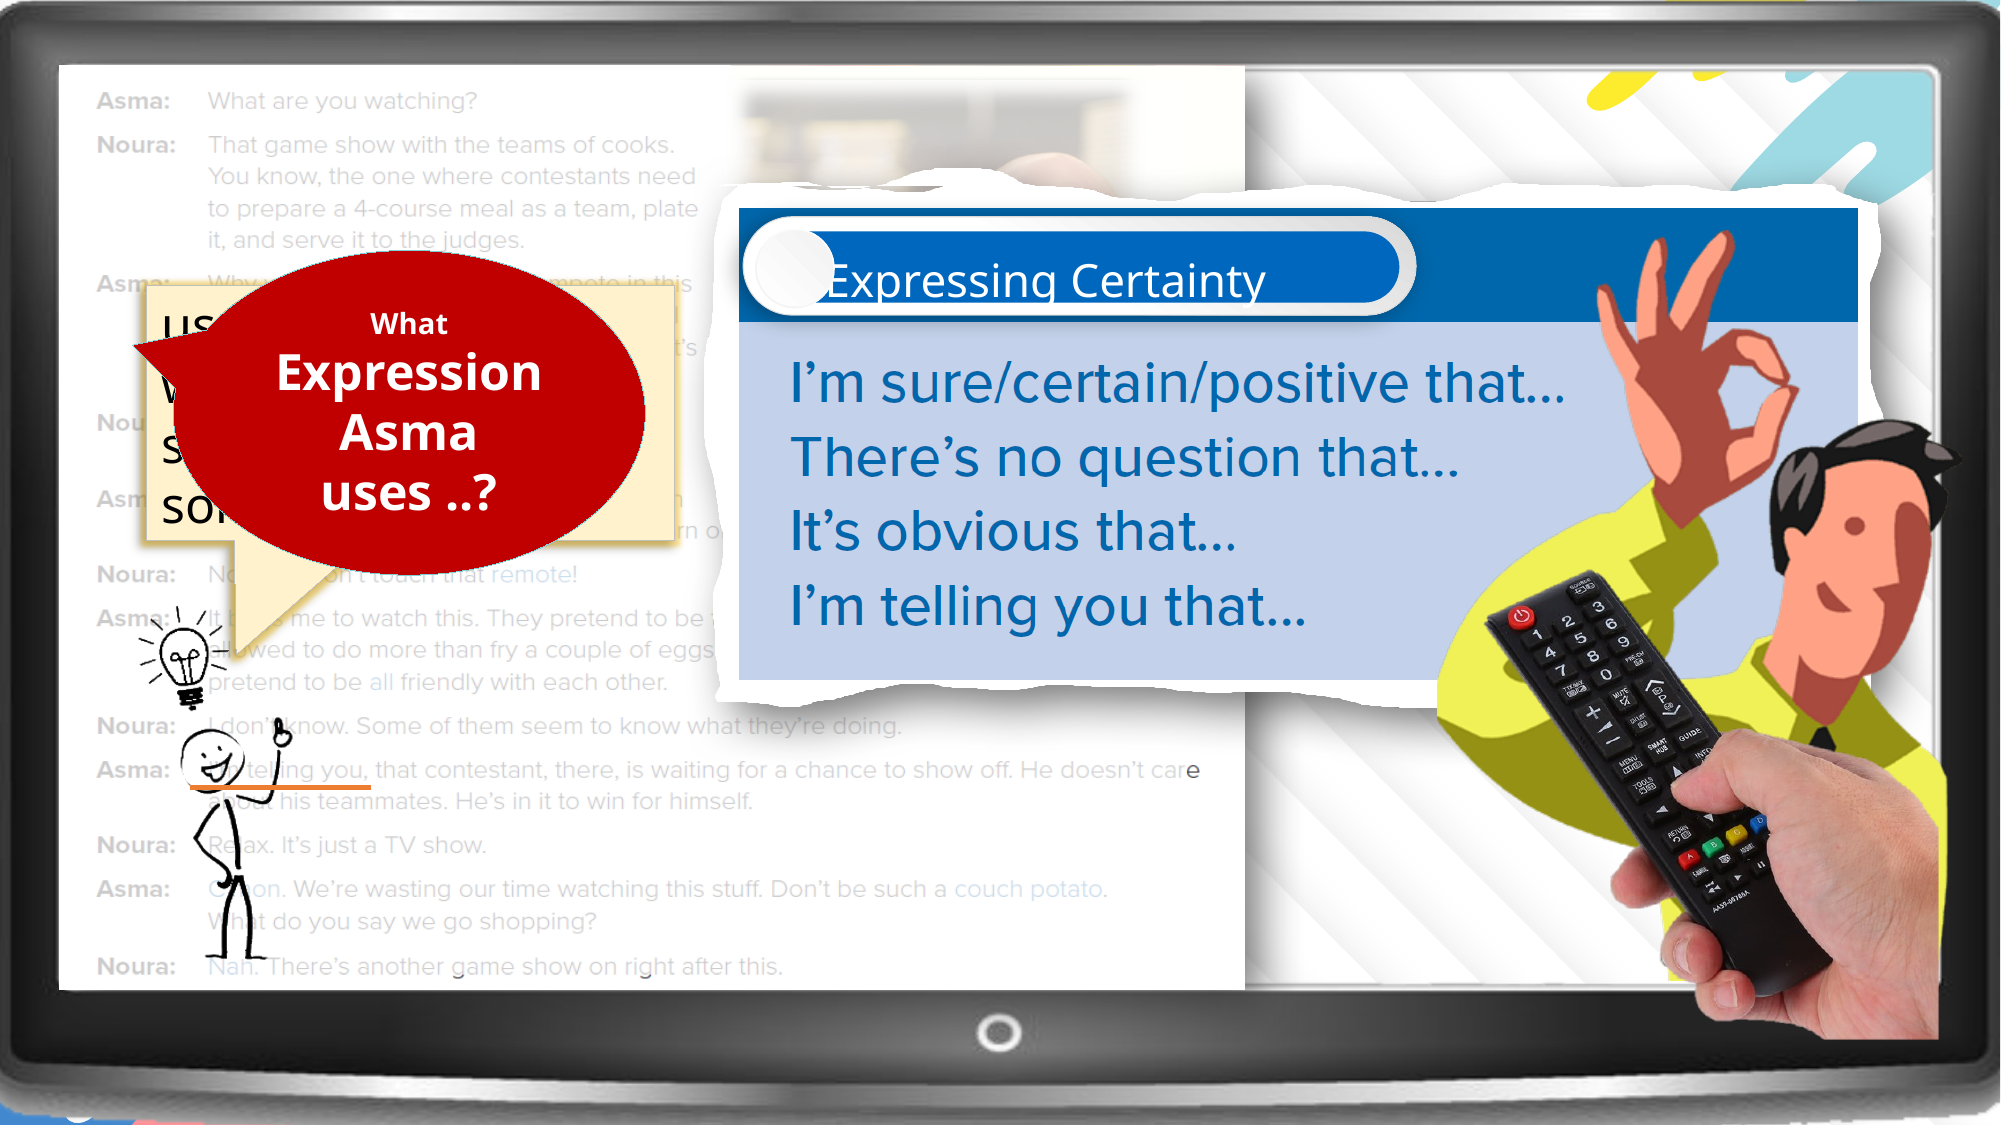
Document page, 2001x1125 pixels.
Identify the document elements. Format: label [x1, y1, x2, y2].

text_box [755, 228, 835, 309]
picture [0, 0, 2001, 1125]
text_box [59, 65, 1245, 990]
text_box [743, 216, 1416, 316]
